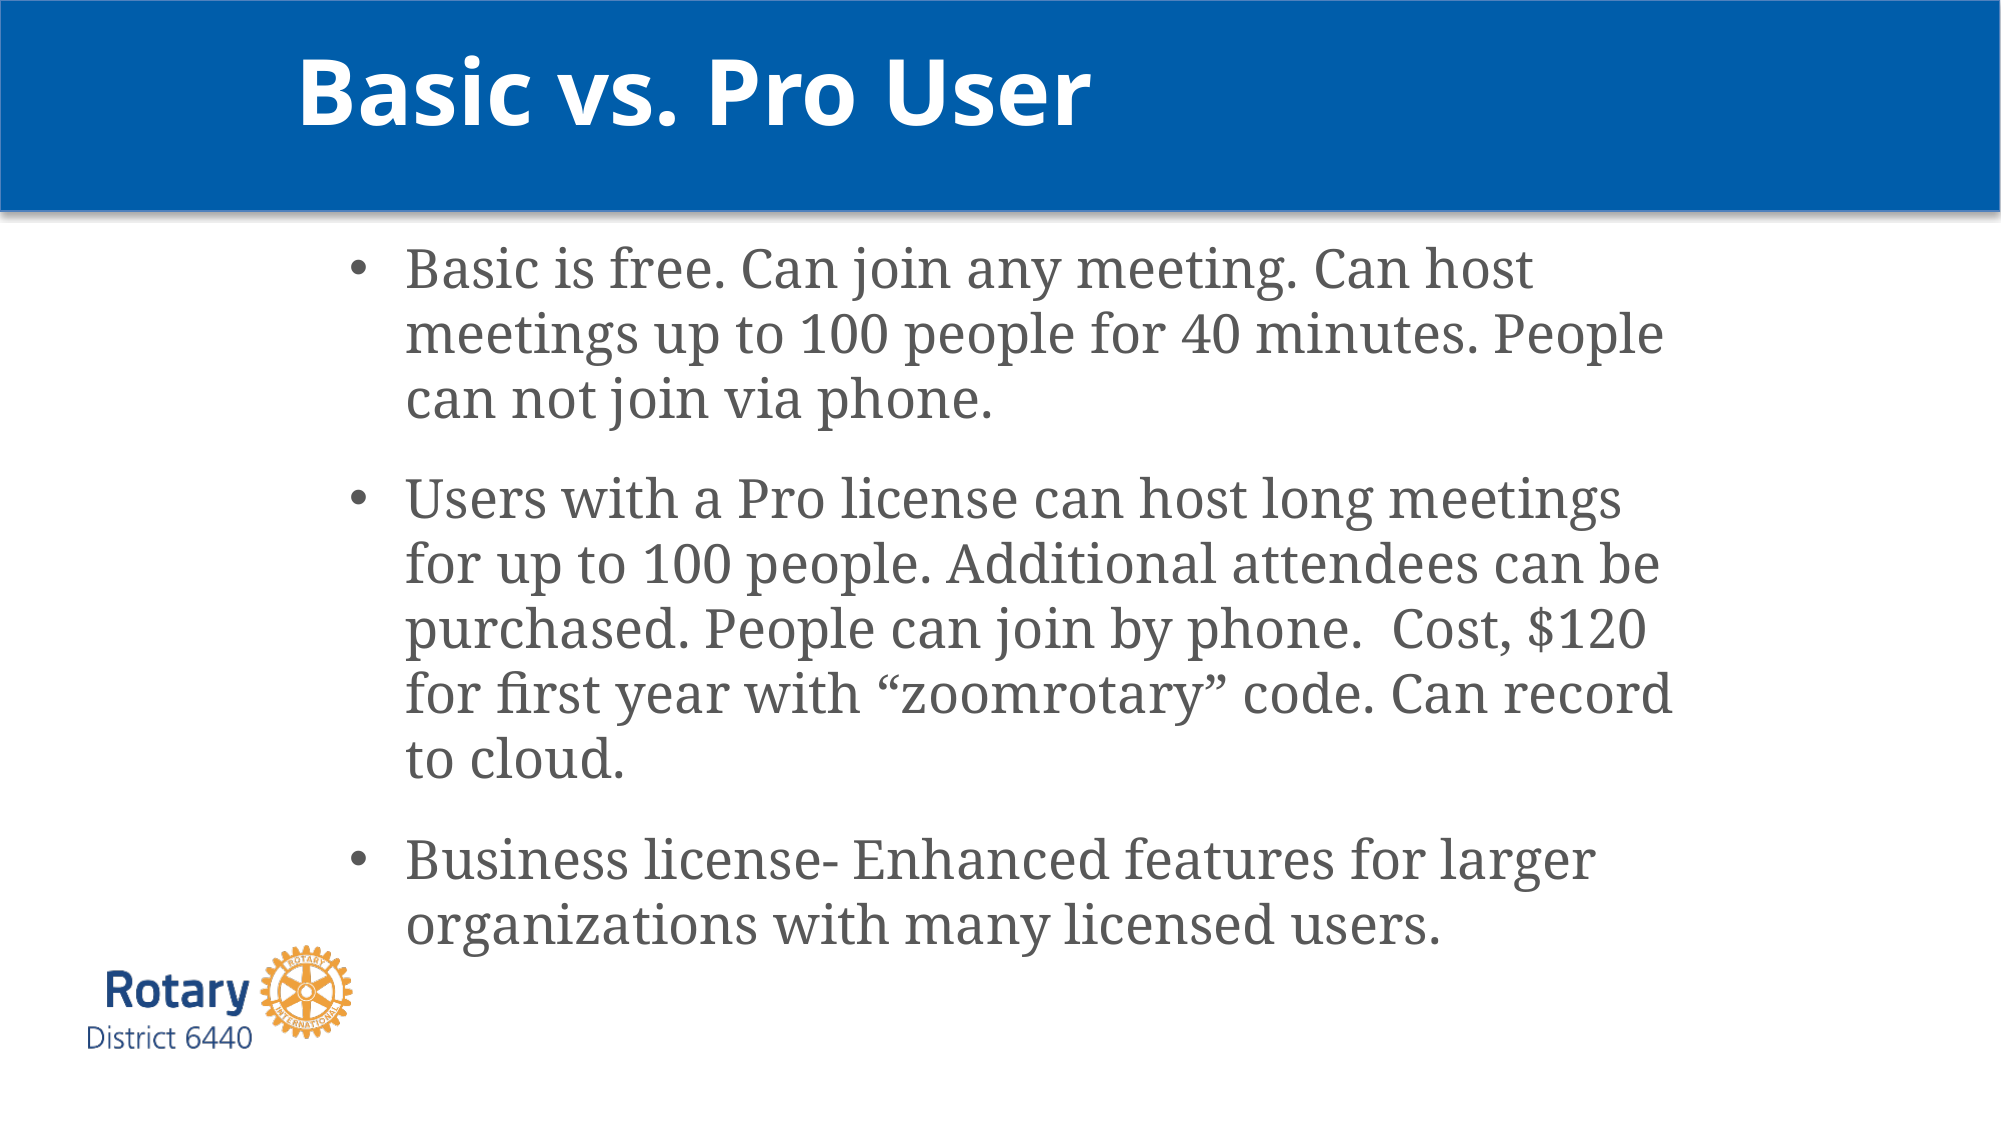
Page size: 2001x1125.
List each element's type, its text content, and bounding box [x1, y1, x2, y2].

text_box Basic vs. Pro User [281, 47, 1719, 192]
picture [66, 935, 334, 1072]
text_box Basic is free. Can join any meeting. Can host meetings up to 100 people for 40 minutes. People can not join via phone. Users with a Pro license can host long meetings for up to 100 people. Additional attendees can be purchased. People can join by phone. Cost, $120 for first year with “zoomrotary” code. Can record to cloud. Business license- Enhanced features for larger organizations with many licensed users. [334, 226, 1719, 1103]
